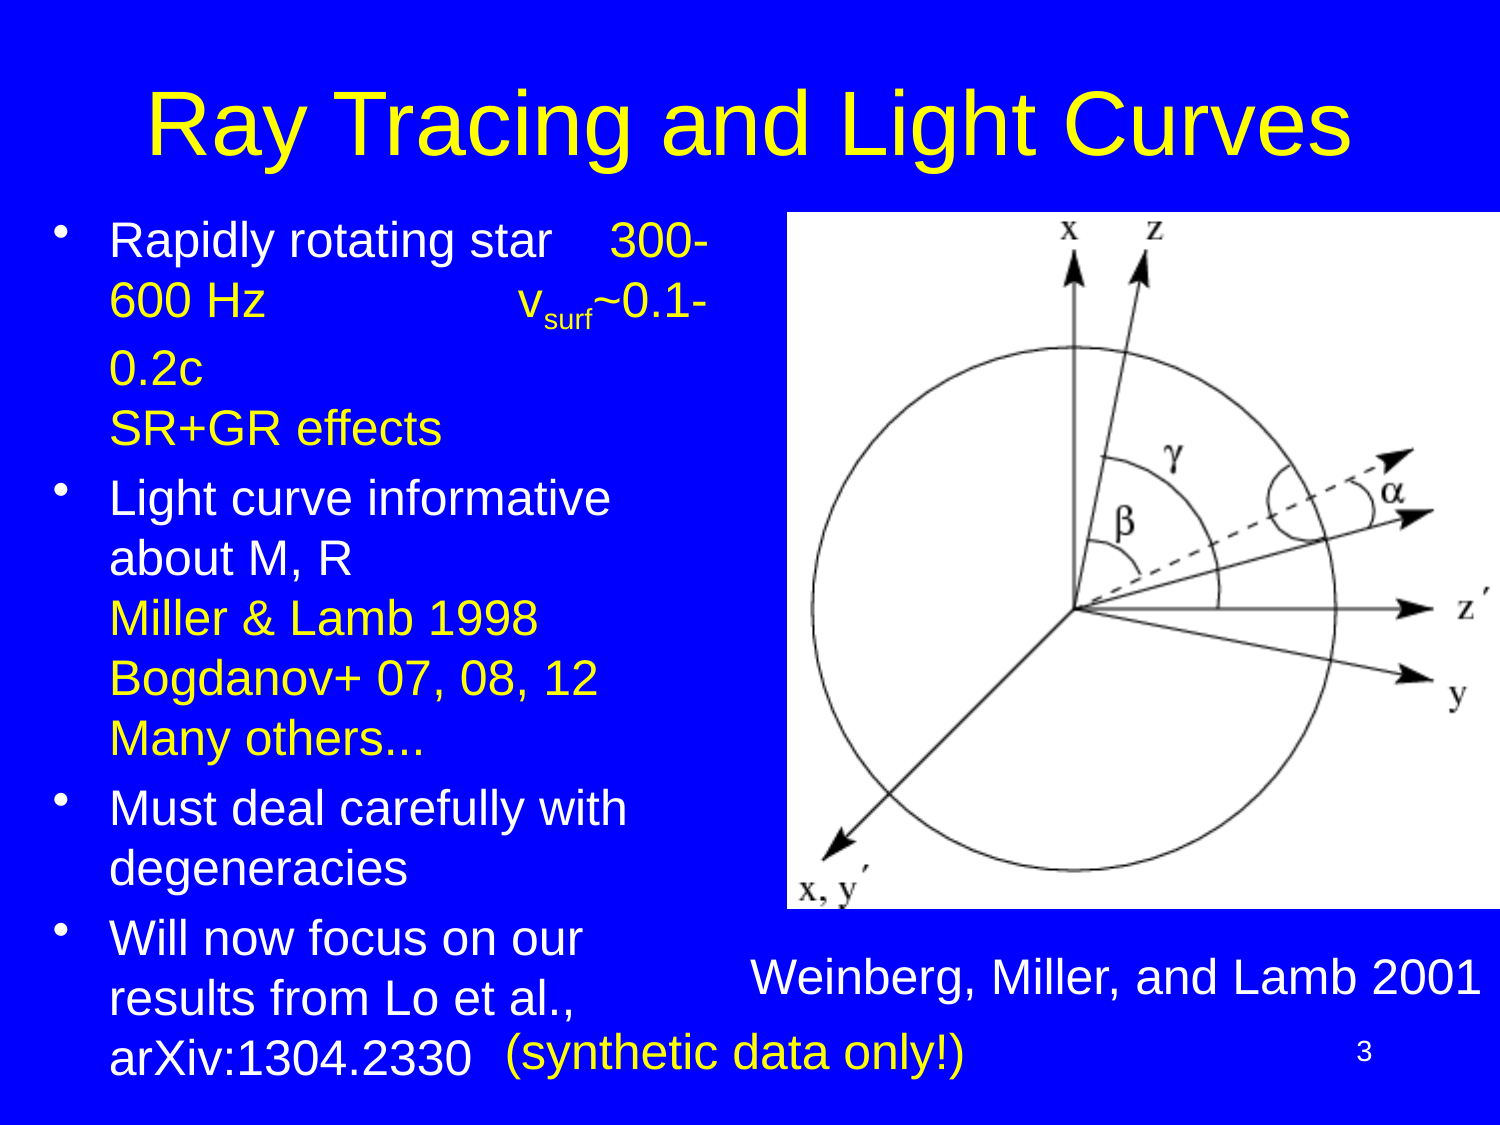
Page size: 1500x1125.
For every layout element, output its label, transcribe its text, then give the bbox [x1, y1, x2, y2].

text_box (synthetic data only!) [489, 1012, 982, 1088]
slide_number 3 [1074, 1025, 1388, 1100]
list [787, 212, 1500, 910]
list Rapidly rotating star 300-600 Hz vsurf~0.1-0.2c SR+GR effects Light curve informative about M, R Miller & Lamb 1998 Bogdanov+ 07, 08, 12 Many others... Must deal carefully with degeneracies Will now focus on our results from Lo et al., arXiv:1304.2330 [37, 200, 738, 1050]
title Ray Tracing and Light Curves [112, 50, 1388, 188]
text_box Weinberg, Miller, and Lamb 2001 [735, 937, 1498, 1013]
